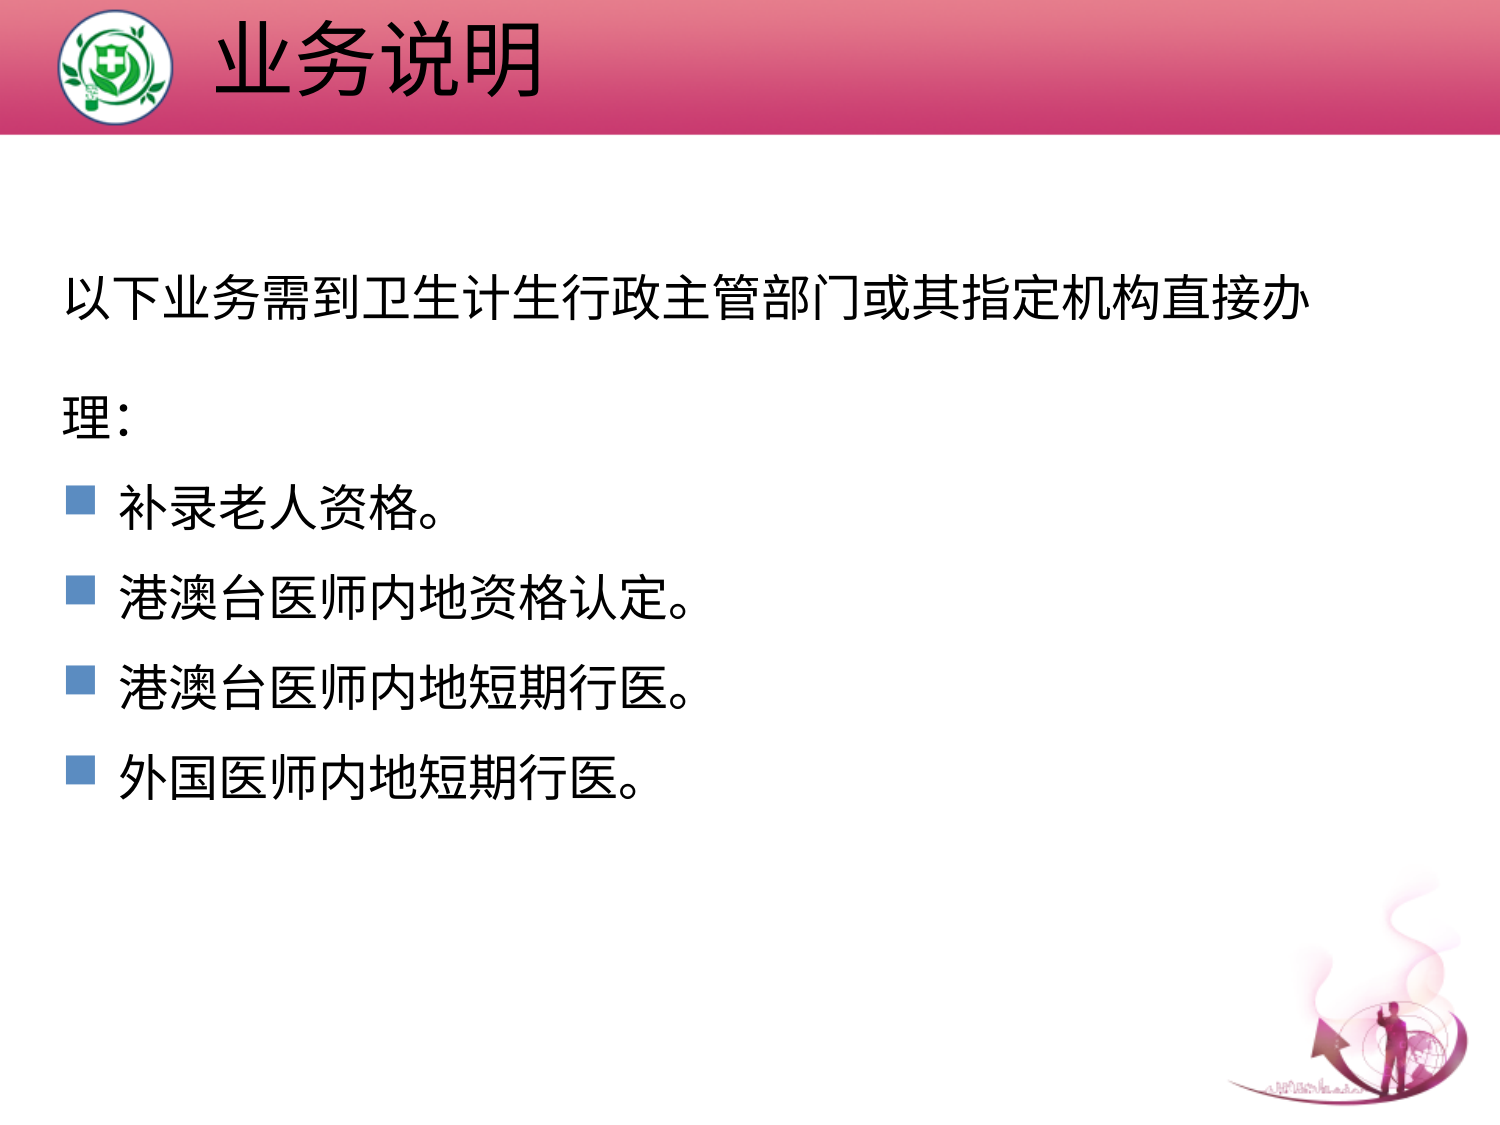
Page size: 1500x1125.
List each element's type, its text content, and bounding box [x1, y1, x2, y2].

picture [0, 0, 1500, 1125]
list 以下业务需到卫生计生行政主管部门或其指定机构直接办理： 补录老人资格。 港澳台医师内地资格认定。 港澳台医师内地短期行医。 外国医师内地短期行医。 [46, 198, 1377, 956]
text_box 业务说明 [196, 0, 560, 115]
